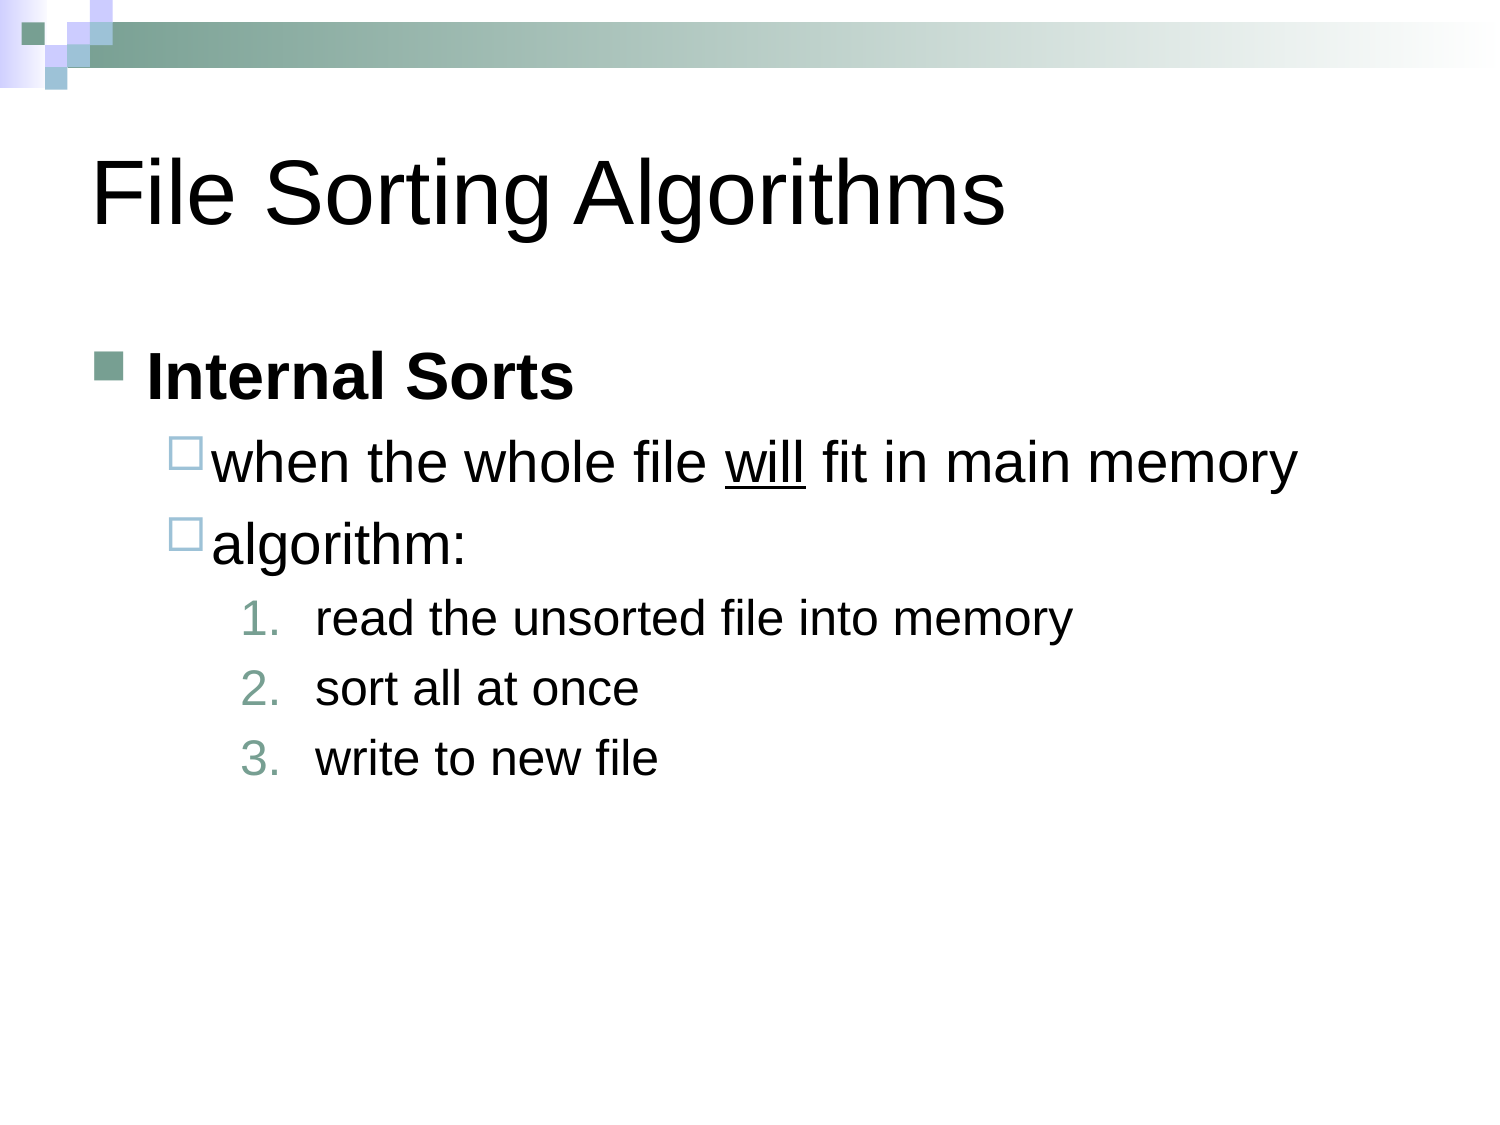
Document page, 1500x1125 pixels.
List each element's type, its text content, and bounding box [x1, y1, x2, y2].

list Internal Sorts when the whole file will fit in main memory algorithm: read the unsorted file into memory sort all at once write to new file [74, 324, 1426, 963]
title File Sorting Algorithms [74, 74, 1426, 301]
